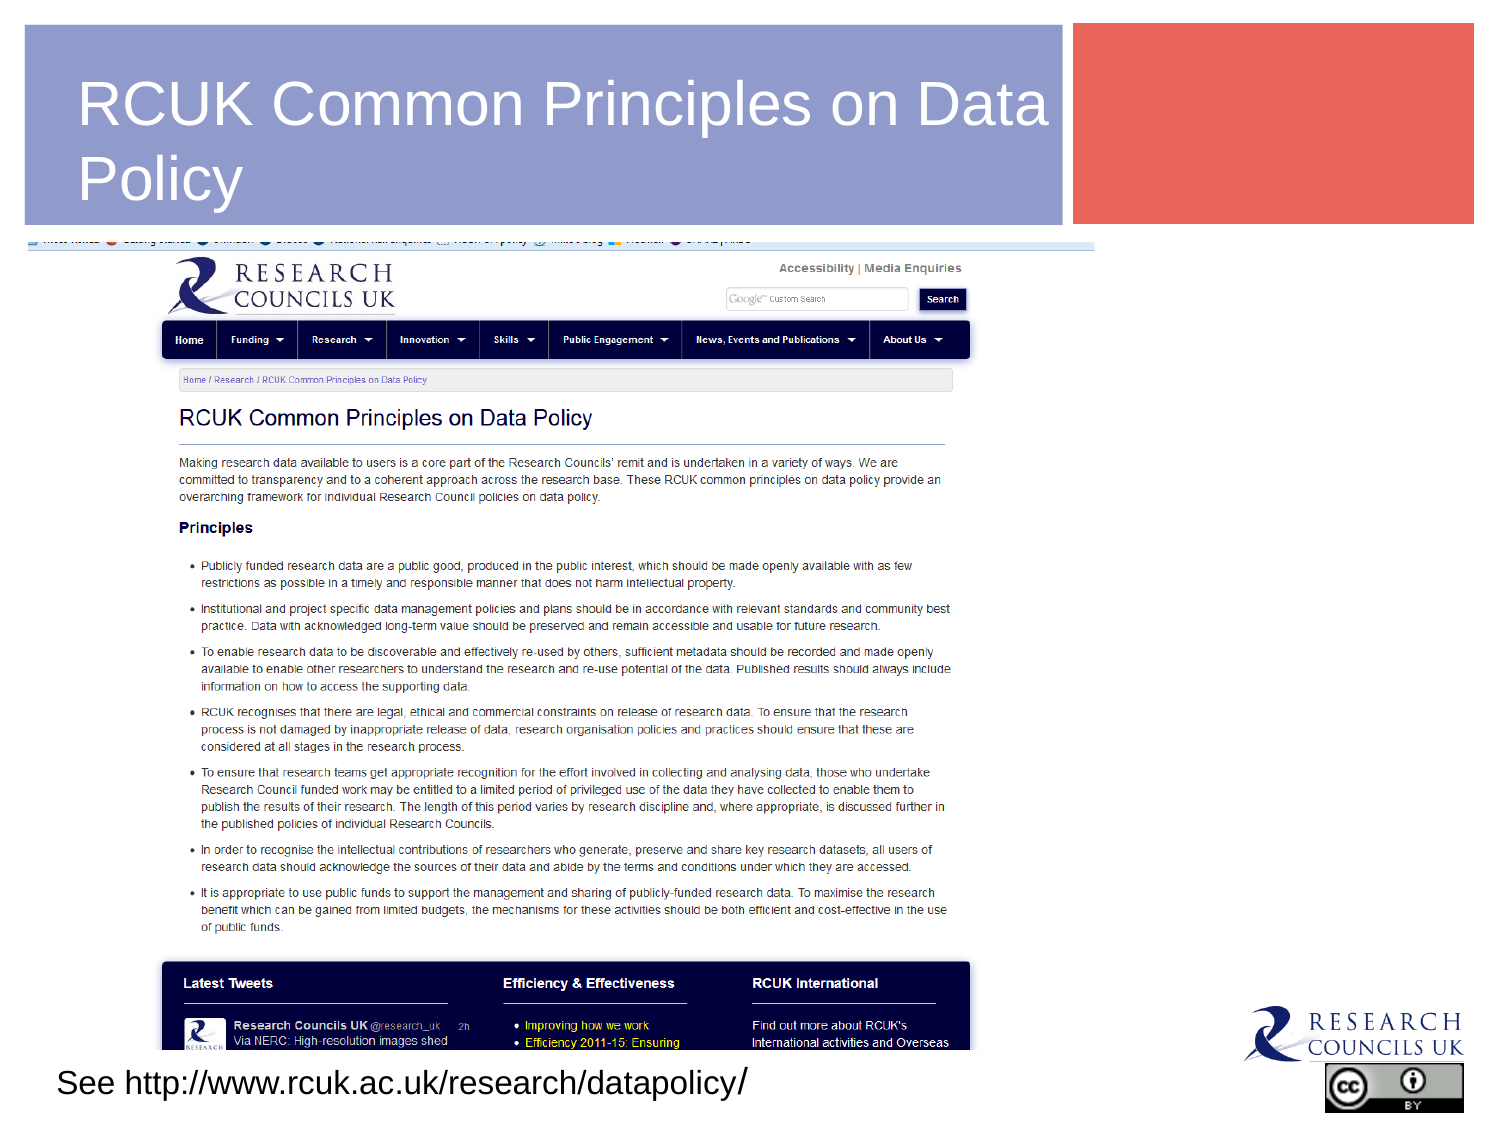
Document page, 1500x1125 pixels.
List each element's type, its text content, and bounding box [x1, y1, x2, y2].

picture [1240, 1006, 1464, 1062]
picture [1325, 1063, 1464, 1113]
picture [27, 242, 1095, 1050]
title RCUK Common Principles on Data Policy [62, 49, 1113, 226]
text_box See http://www.rcuk.ac.uk/research/datapolicy/ [41, 1058, 764, 1110]
